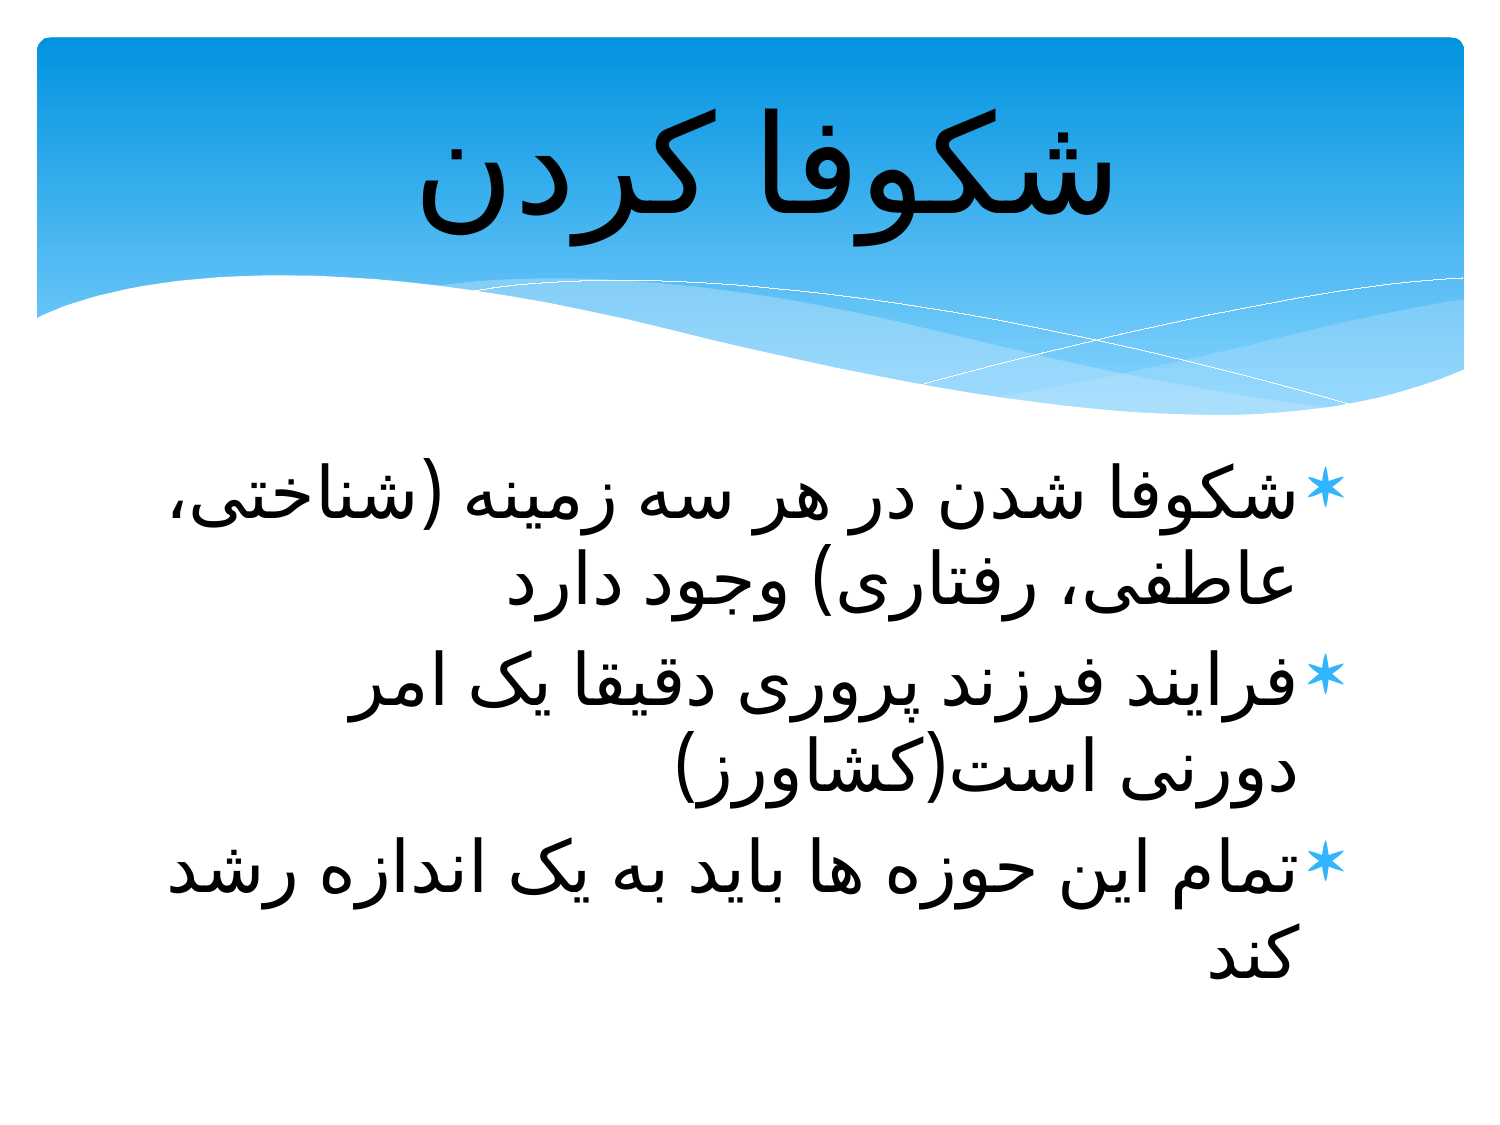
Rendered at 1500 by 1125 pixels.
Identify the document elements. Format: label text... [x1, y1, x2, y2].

list شکوفا شدن در هر سه زمینه (شناختی، عاطفی، رفتاری) وجود دارد فرایند فرزند پروری دقیقا یک امر دورنی است(کشاورز) تمام این حوزه ها باید به یک اندازه رشد کند [143, 438, 1359, 1005]
title شکوفا کردن [75, 55, 1425, 261]
